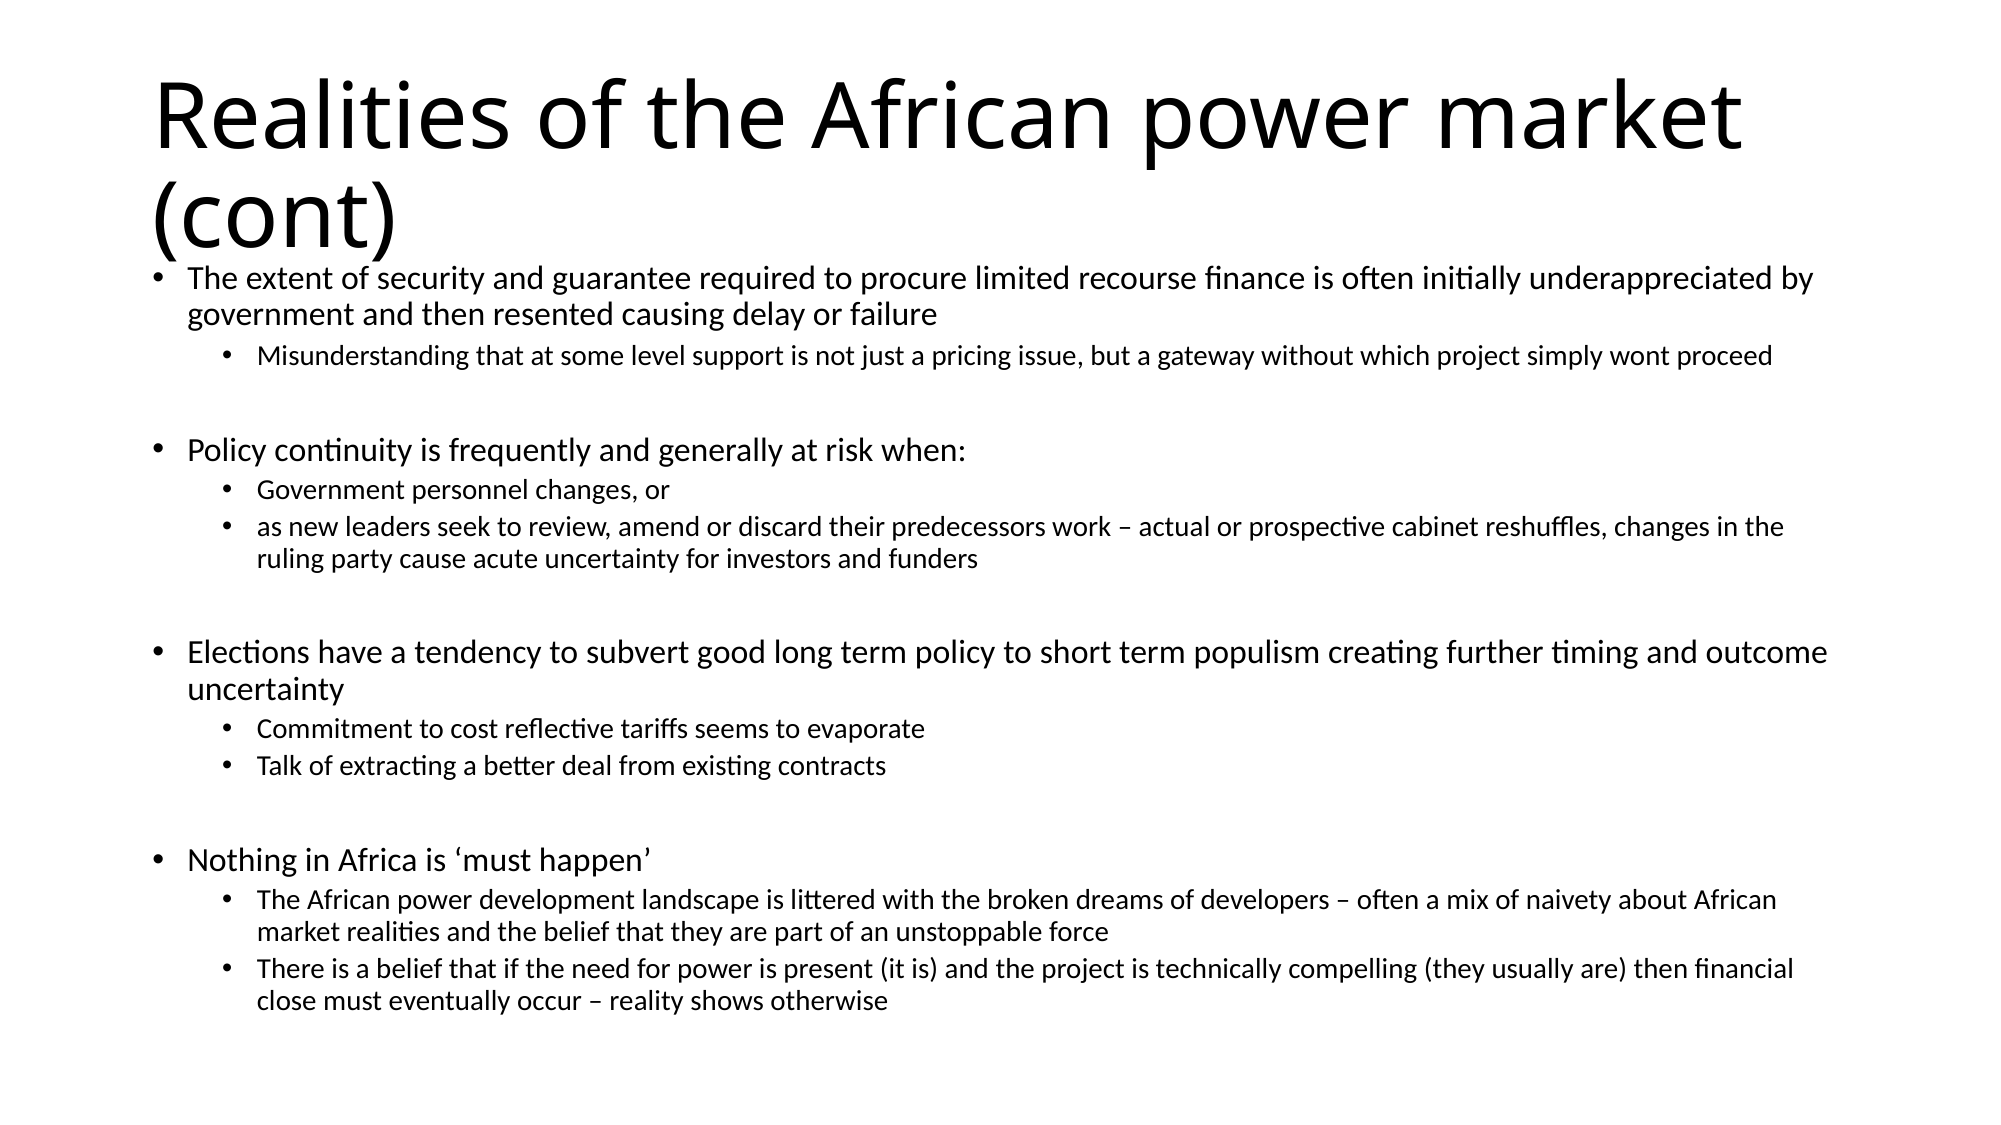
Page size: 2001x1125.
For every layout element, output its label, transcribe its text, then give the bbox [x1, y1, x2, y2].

title Realities of the African power market (cont) [137, 59, 1863, 252]
list The extent of security and guarantee required to procure limited recourse finance is often initially underappreciated by government and then resented causing delay or failure Misunderstanding that at some level support is not just a pricing issue, but a gateway without which project simply wont proceed Policy continuity is frequently and generally at risk when: Government personnel changes, or as new leaders seek to review, amend or discard their predecessors work – actual or prospective cabinet reshuffles, changes in the ruling party cause acute uncertainty for investors and funders Elections have a tendency to subvert good long term policy to short term populism creating further timing and outcome uncertainty Commitment to cost reflective tariffs seems to evaporate Talk of extracting a better deal from existing contracts Nothing in Africa is ‘must happen’ The African power development landscape is littered with the broken dreams of developers – often a mix of naivety about African market realities and the belief that they are part of an unstoppable force There is a belief that if the need for power is present (it is) and the project is technically compelling (they usually are) then financial close must eventually occur – reality shows otherwise [137, 252, 1863, 1030]
